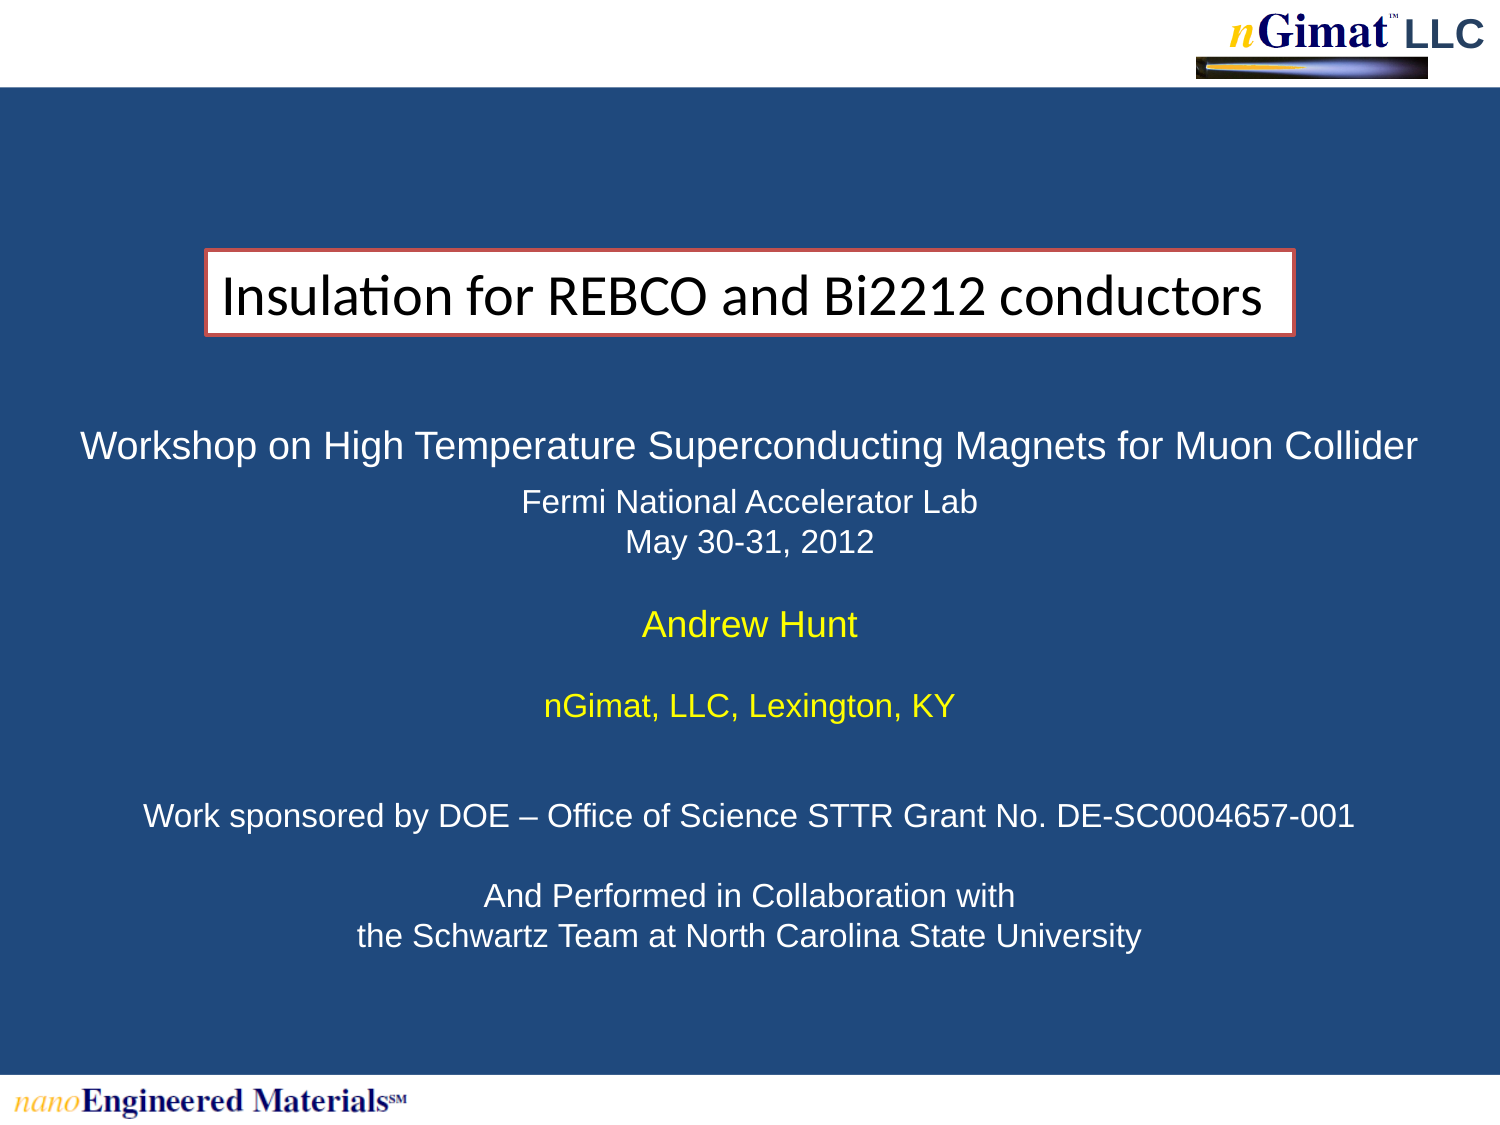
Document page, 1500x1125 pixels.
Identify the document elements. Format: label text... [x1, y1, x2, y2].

picture [0, 1084, 425, 1125]
text_box Workshop on High Temperature Superconducting Magnets for Muon Collider Fermi National Accelerator Lab May 30-31, 2012 Andrew Hunt nGimat, LLC, Lexington, KY Work sponsored by DOE – Office of Science STTR Grant No. DE-SC0004657-001 And Performed in Collaboration with the Schwartz Team at North Carolina State University [50, 412, 1450, 962]
picture [1154, 0, 1463, 88]
text_box Insulation for REBCO and Bi2212 conductors [204, 248, 1296, 337]
